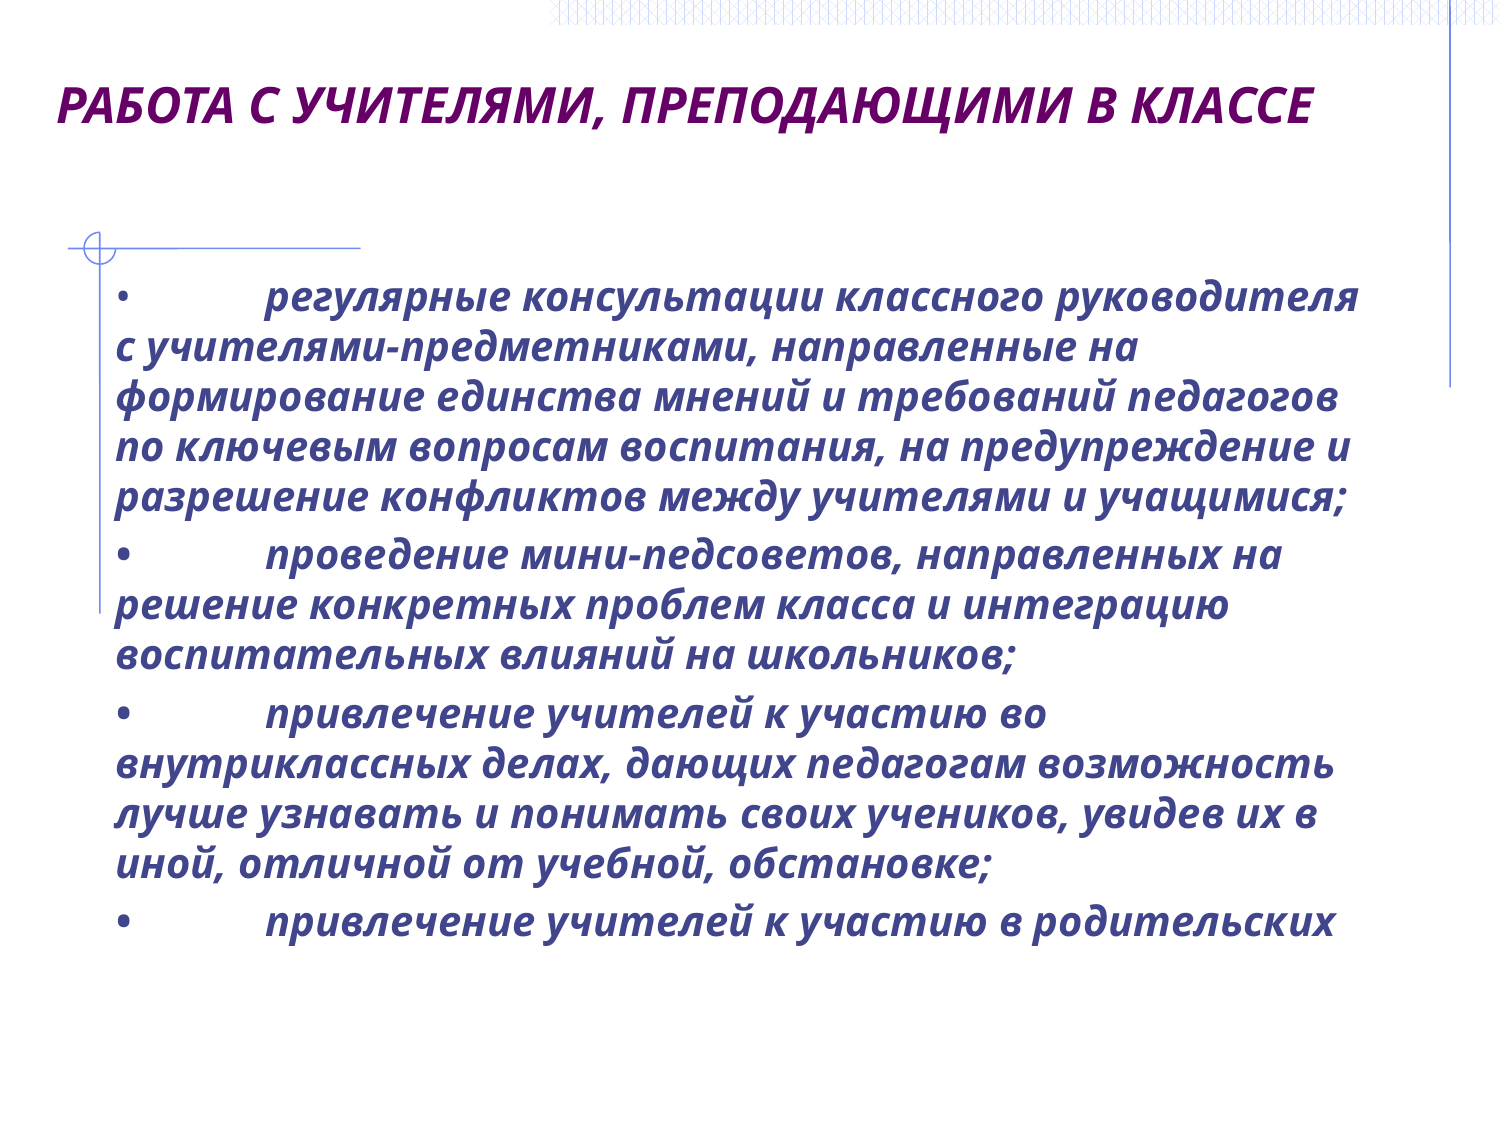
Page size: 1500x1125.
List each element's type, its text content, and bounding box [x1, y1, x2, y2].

title Работа с учителями, преподающими в классе [41, 66, 1483, 947]
list • регулярные консультации классного руководителя с учителями-предметниками, направленные на формирование единства мнений и требований педагогов по ключевым вопросам воспитания, на предупреждение и разрешение конфликтов между учителями и учащимися; • проведение мини-педсоветов, направленных на решение конкретных проблем класса и интеграцию воспитательных влияний на школьников; • привлечение учителей к участию во внутриклассных делах, дающих педагогам возможность лучше узнавать и понимать своих учеников, увидев их в иной, отличной от учебной, обстановке; • привлечение учителей к участию в родительских [100, 444, 1394, 953]
